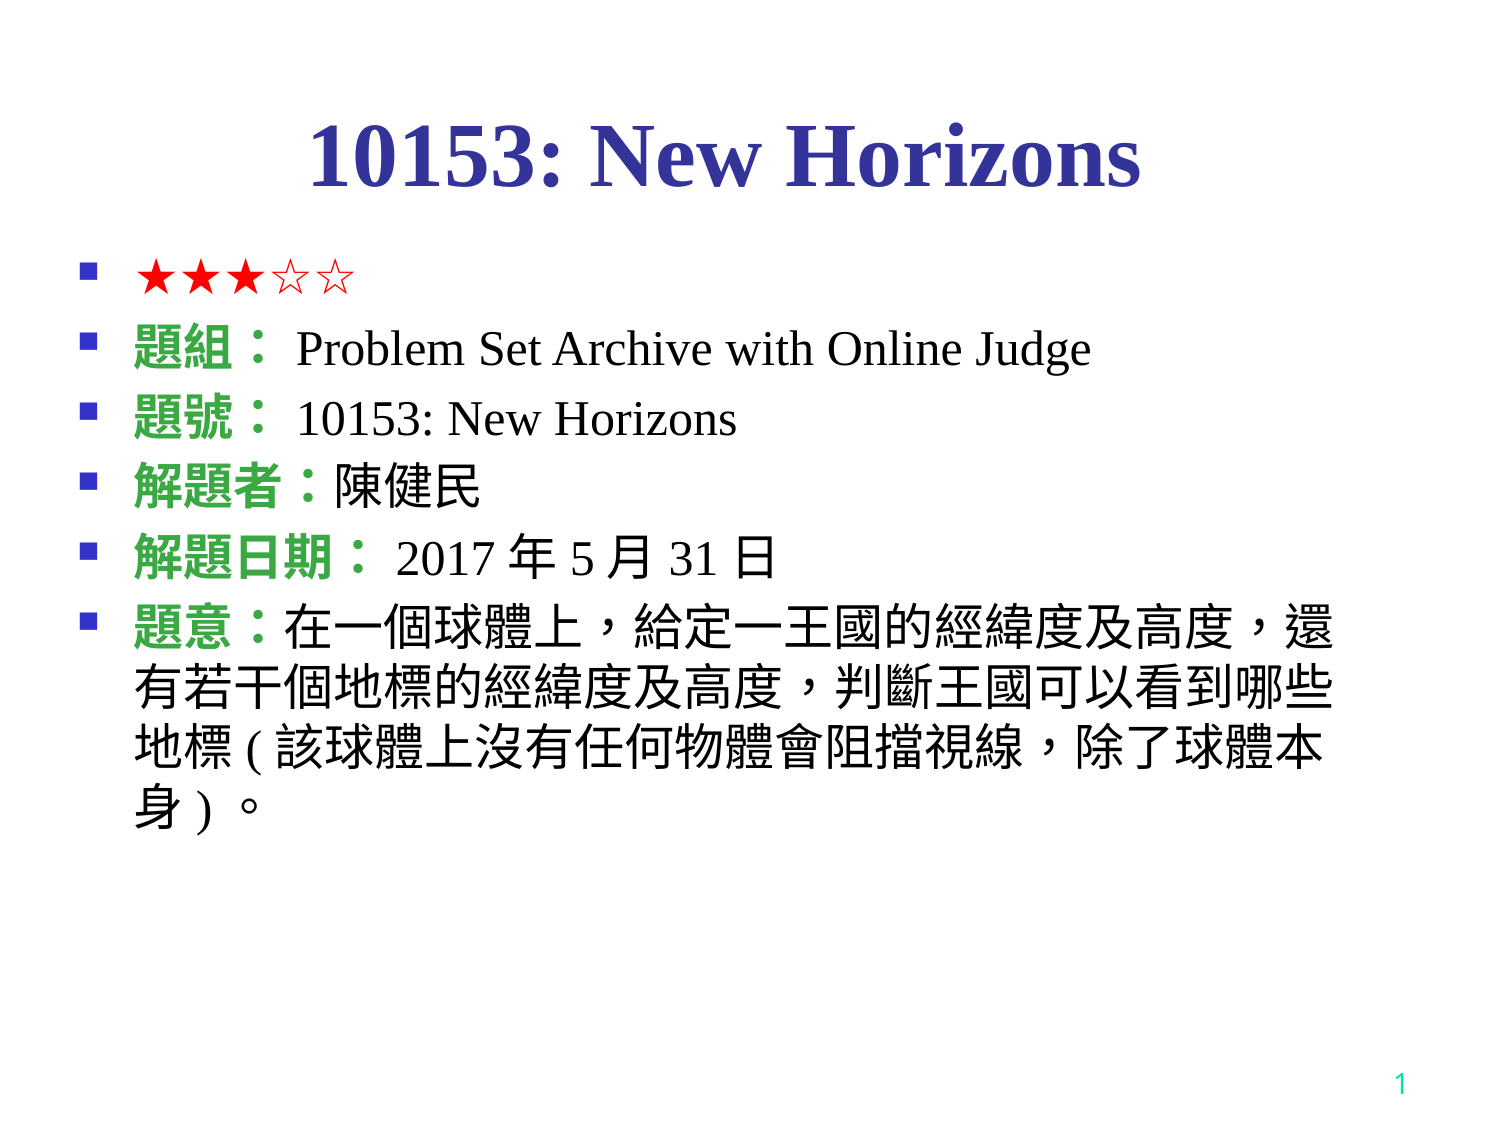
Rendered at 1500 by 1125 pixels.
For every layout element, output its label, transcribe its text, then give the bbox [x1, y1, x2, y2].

slide_number 1 [1112, 1037, 1426, 1113]
title 10153: New Horizons [87, 62, 1363, 213]
list ★★★☆☆ 題組：Problem Set Archive with Online Judge 題號：10153: New Horizons 解題者：陳健民 解題日期：2017年5月31日 題意：在一個球體上，給定一王國的經緯度及高度，還有若干個地標的經緯度及高度，判斷王國可以看到哪些地標(該球體上沒有任何物體會阻擋視線，除了球體本身)。 [62, 237, 1388, 1024]
